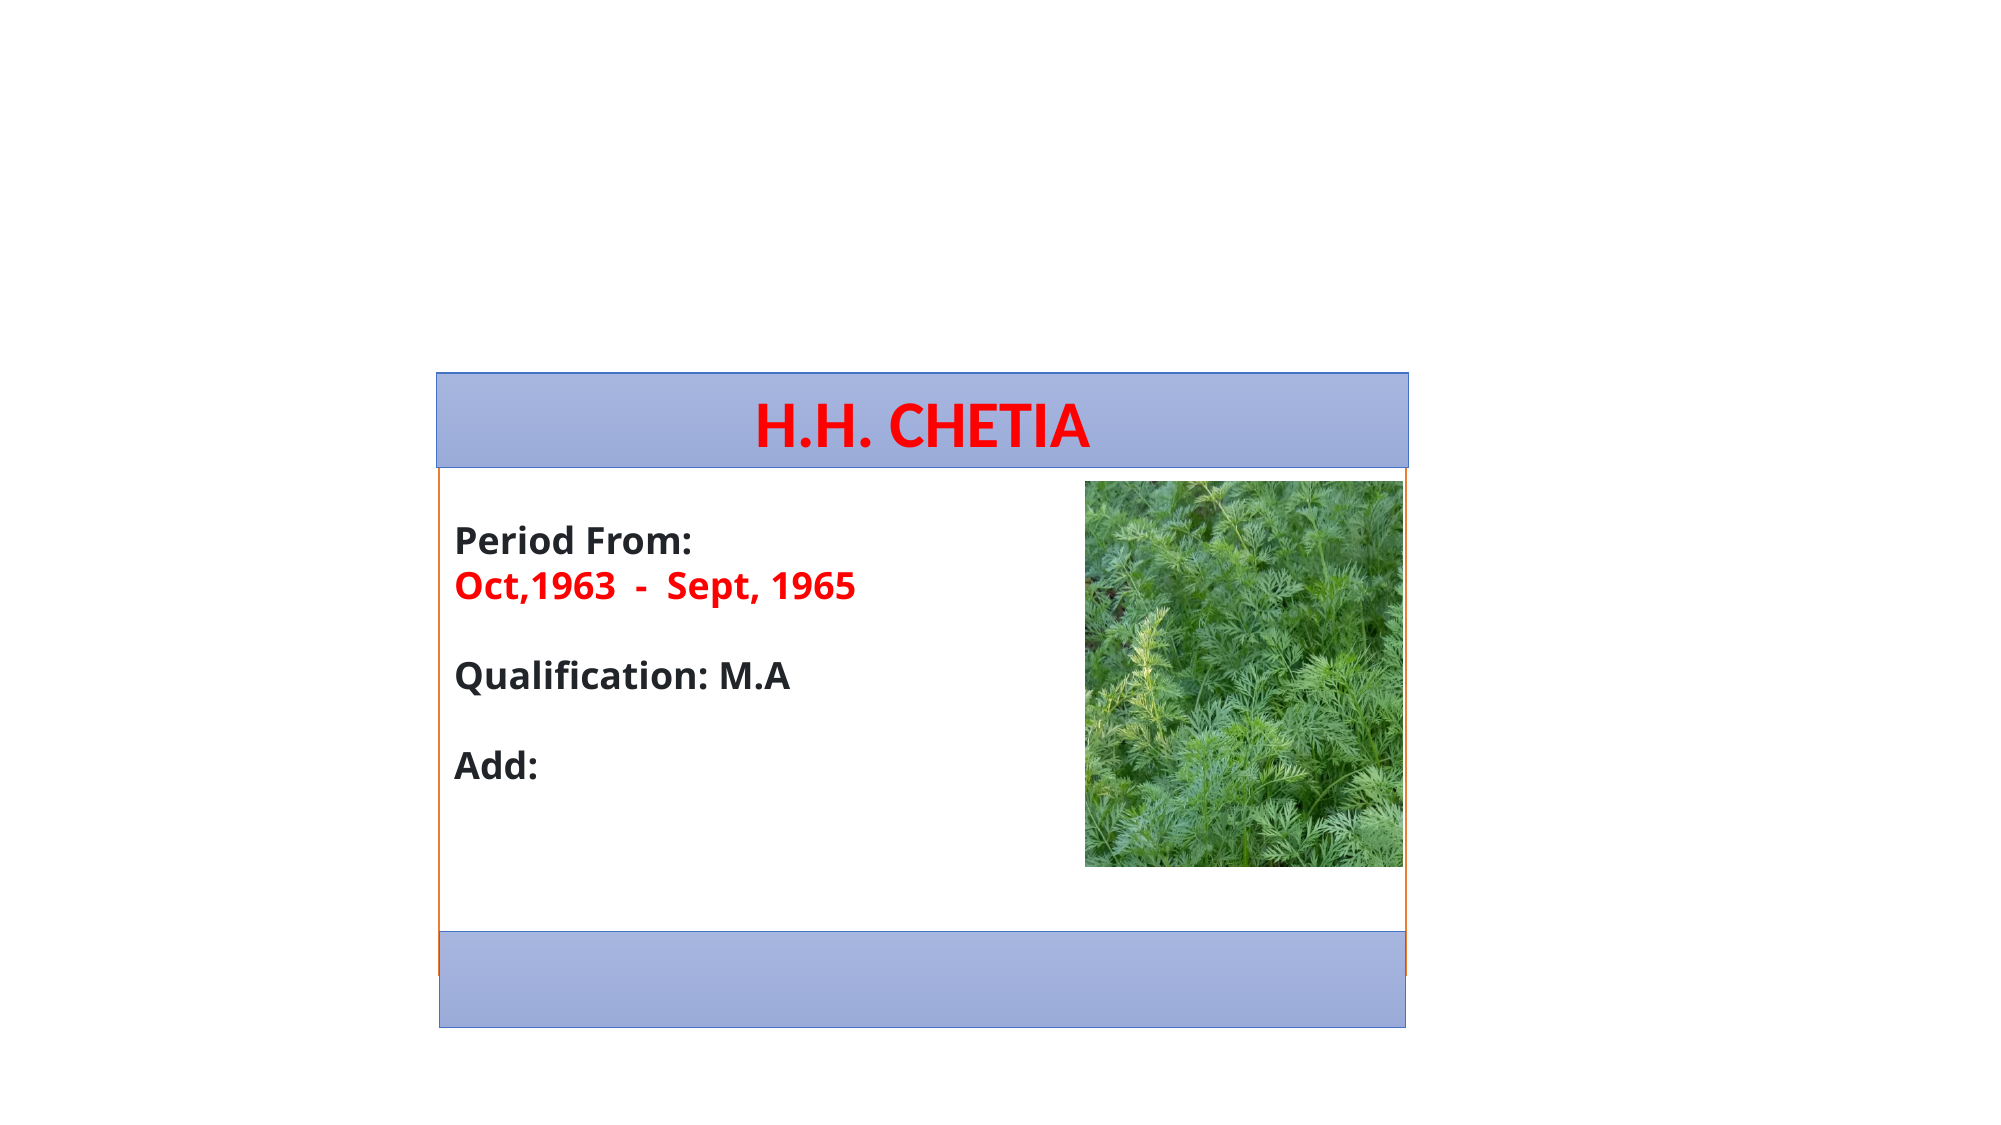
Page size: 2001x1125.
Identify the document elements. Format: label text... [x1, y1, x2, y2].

text_box [439, 931, 1406, 1028]
text_box H.H. CHETIA [436, 372, 1409, 468]
picture [1085, 481, 1403, 868]
text_box Period From: Oct,1963 - Sept, 1965 Qualification: M.A Add: [438, 468, 1407, 976]
